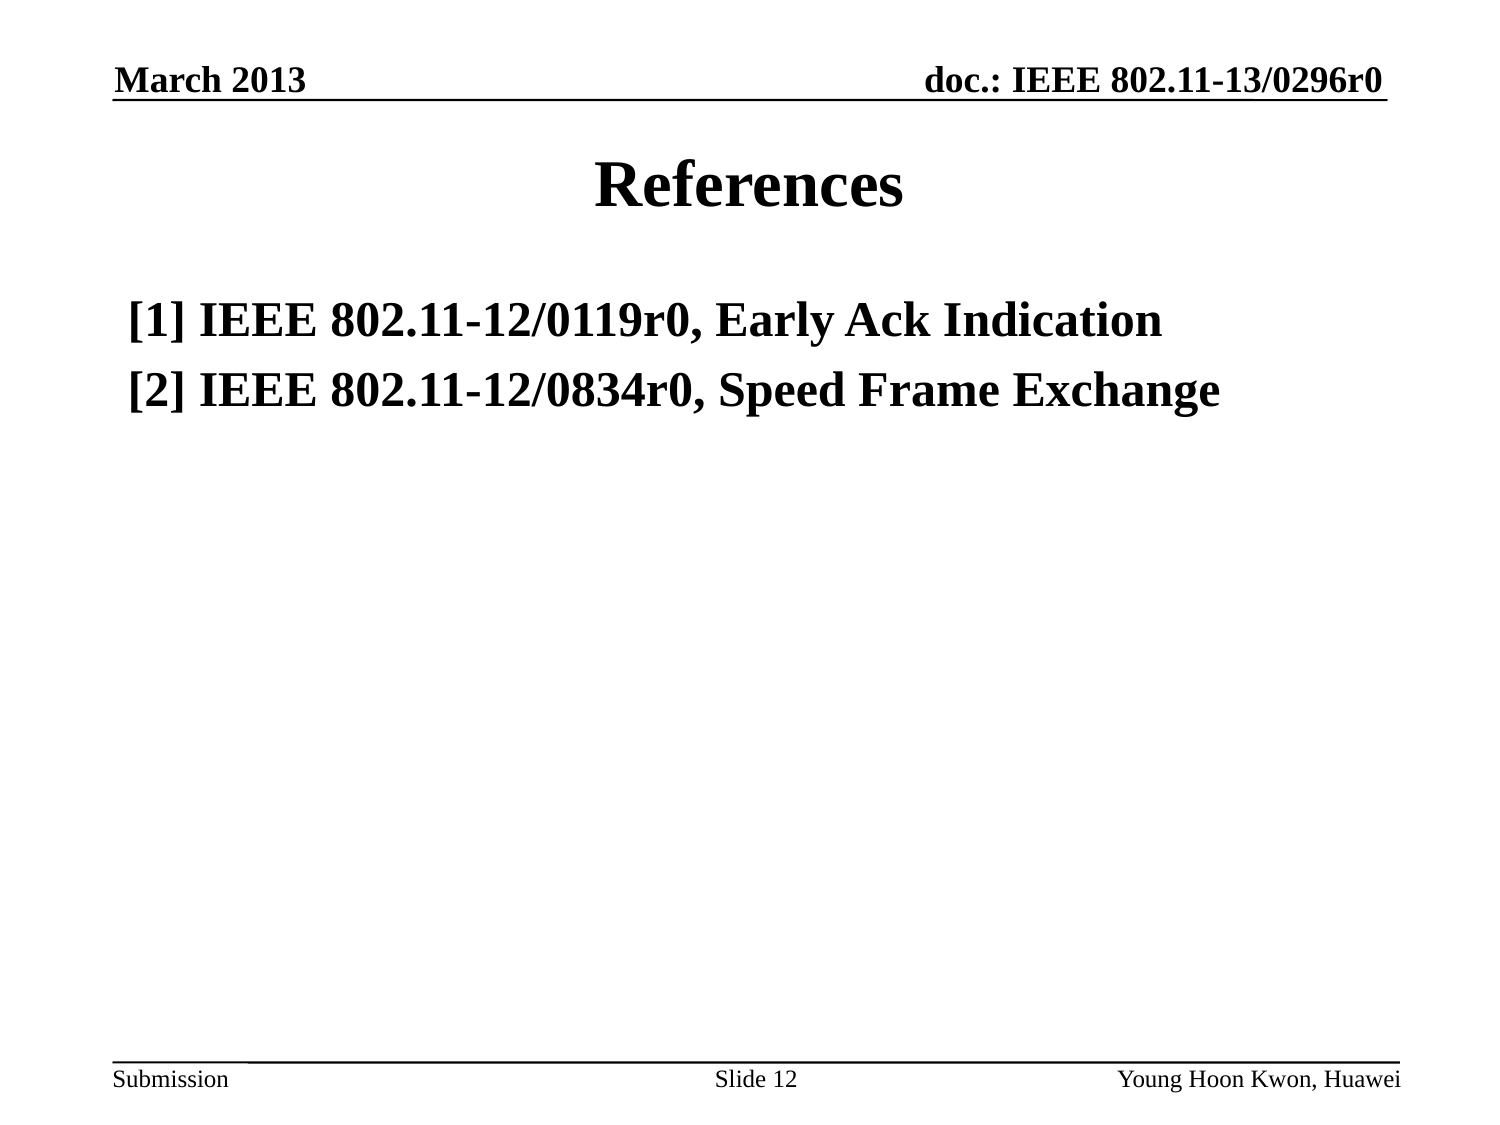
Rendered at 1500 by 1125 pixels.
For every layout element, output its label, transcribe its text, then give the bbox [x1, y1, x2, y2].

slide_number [114, 54, 309, 101]
title References [112, 112, 1388, 248]
list [1] IEEE 802.11-12/0119r0, Early Ack Indication [2] IEEE 802.11-12/0834r0, Speed Frame Exchange [112, 278, 1388, 1048]
slide_number Slide 12 [712, 1061, 800, 1093]
footer Young Hoon Kwon, Huawei [1113, 1061, 1402, 1093]
